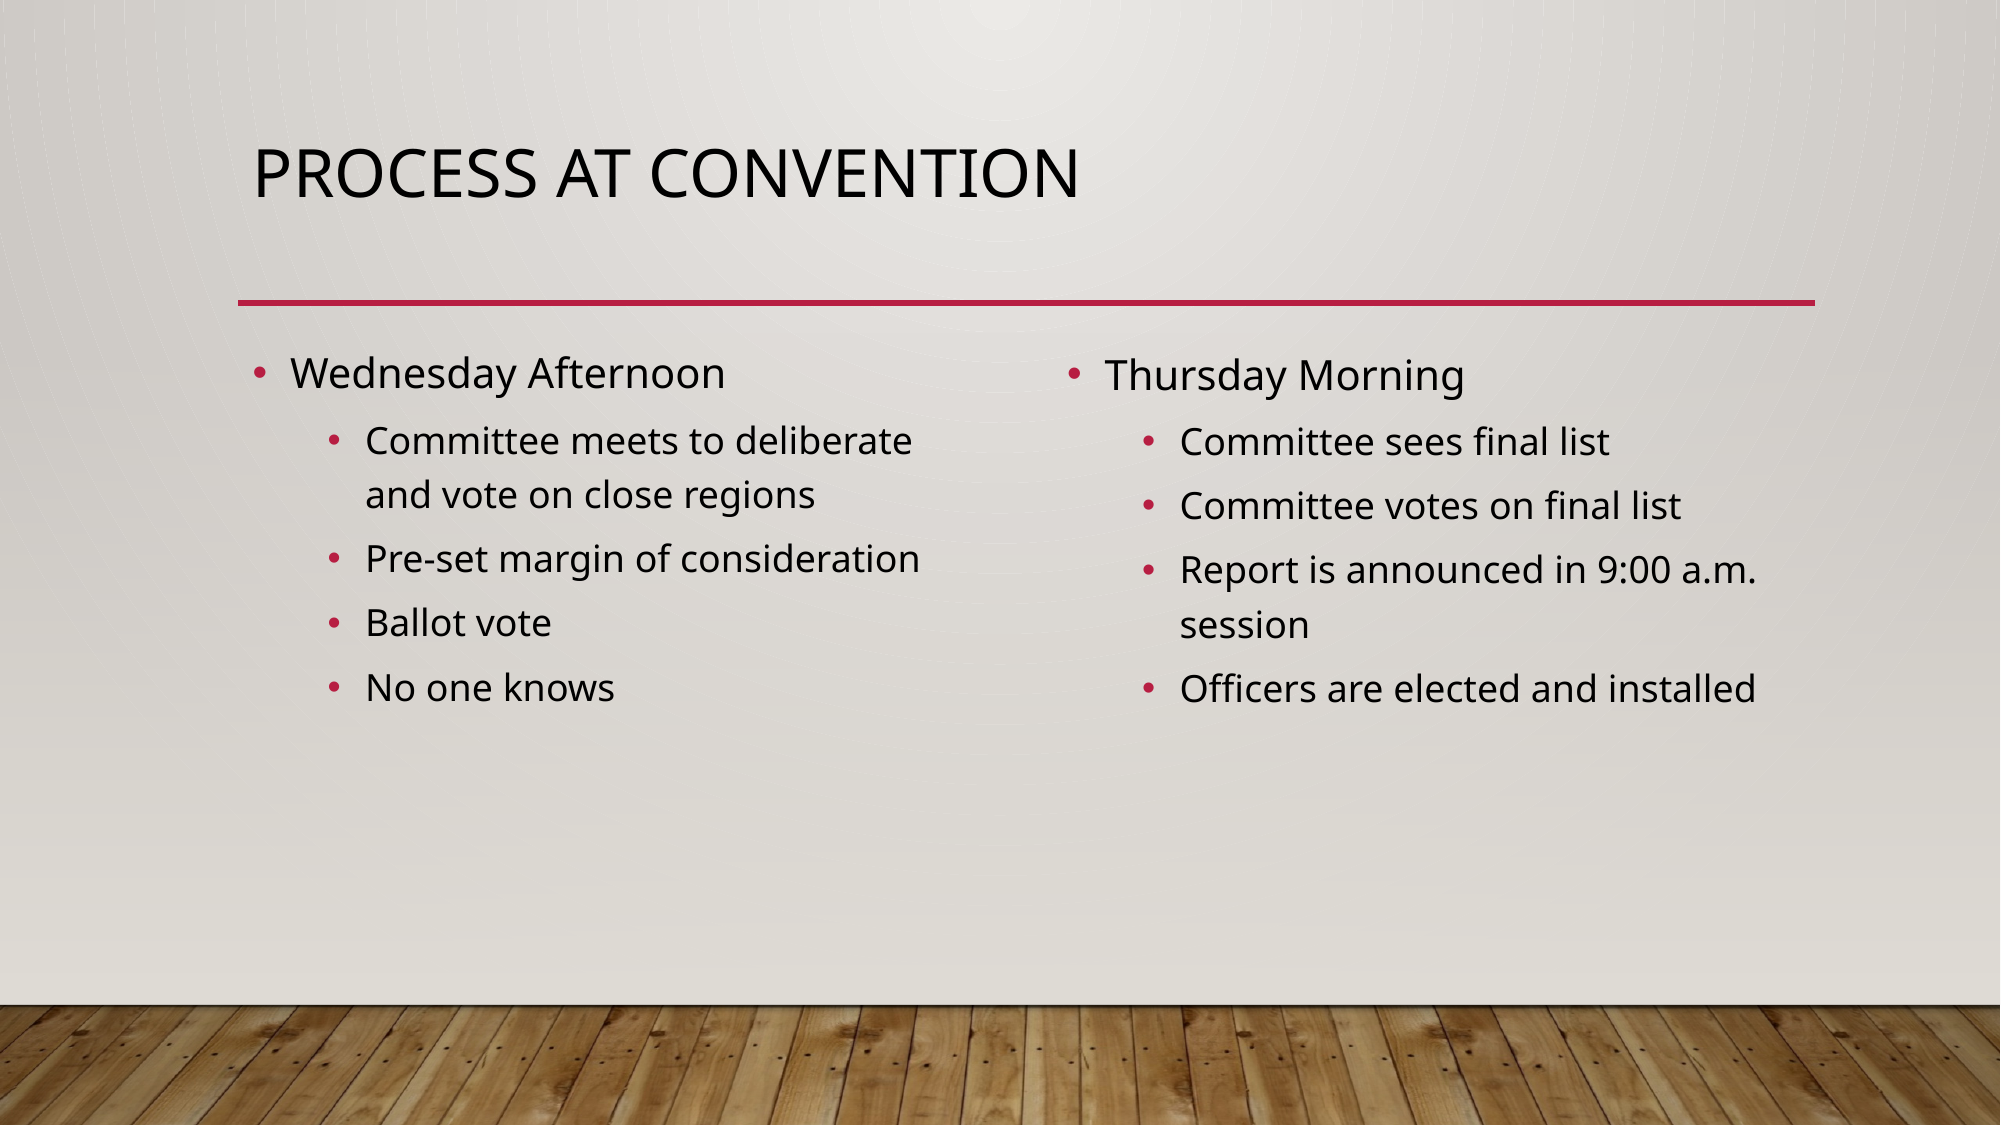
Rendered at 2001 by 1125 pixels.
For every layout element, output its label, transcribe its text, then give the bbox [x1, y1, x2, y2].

title Process at Convention [237, 132, 1814, 306]
list Wednesday Afternoon Committee meets to deliberate and vote on close regions Pre-set margin of consideration Ballot vote No one knows [237, 329, 1000, 896]
list Thursday Morning Committee sees final list Committee votes on final list Report is announced in 9:00 a.m. session Officers are elected and installed [1052, 330, 1815, 896]
picture [0, 1005, 2000, 1125]
